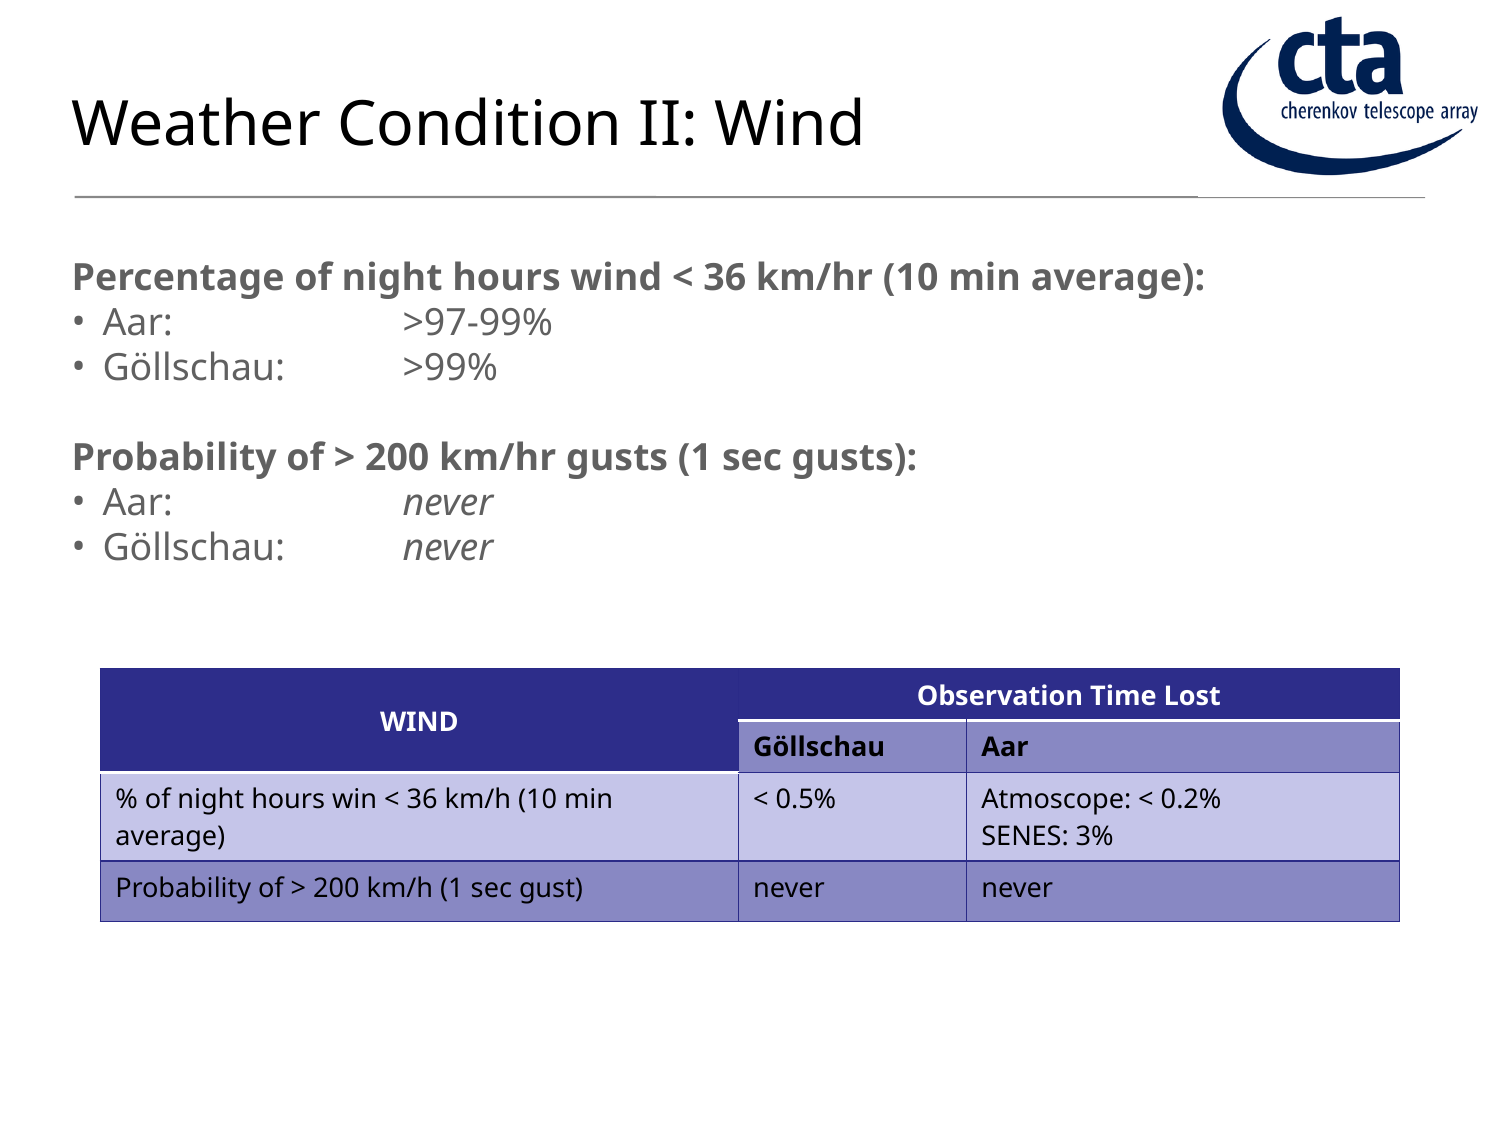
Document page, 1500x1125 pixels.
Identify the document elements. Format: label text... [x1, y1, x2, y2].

table_cell Atmoscope: < 0.2% SENES: 3% [967, 773, 1399, 860]
picture [1198, 0, 1498, 197]
table_cell Aar [967, 722, 1399, 772]
table_cell < 0.5% [739, 773, 966, 860]
table_cell never [739, 862, 966, 921]
table_cell never [967, 862, 1399, 921]
table_header Observation Time Lost [739, 669, 1399, 719]
title Weather Condition II: Wind [65, 38, 1435, 164]
table_cell % of night hours win < 36 km/h (10 min average) [101, 774, 738, 860]
table_cell Probability of > 200 km/h (1 sec gust) [101, 862, 738, 921]
table_cell Göllschau [739, 722, 966, 772]
list Percentage of night hours wind < 36 km/hr (10 min average): Aar: >97-99% Göllschau: >99% Probability of > 200 km/hr gusts (1 sec gusts): Aar: never Göllschau: never [65, 246, 1435, 1026]
table_header WIND [101, 669, 738, 771]
